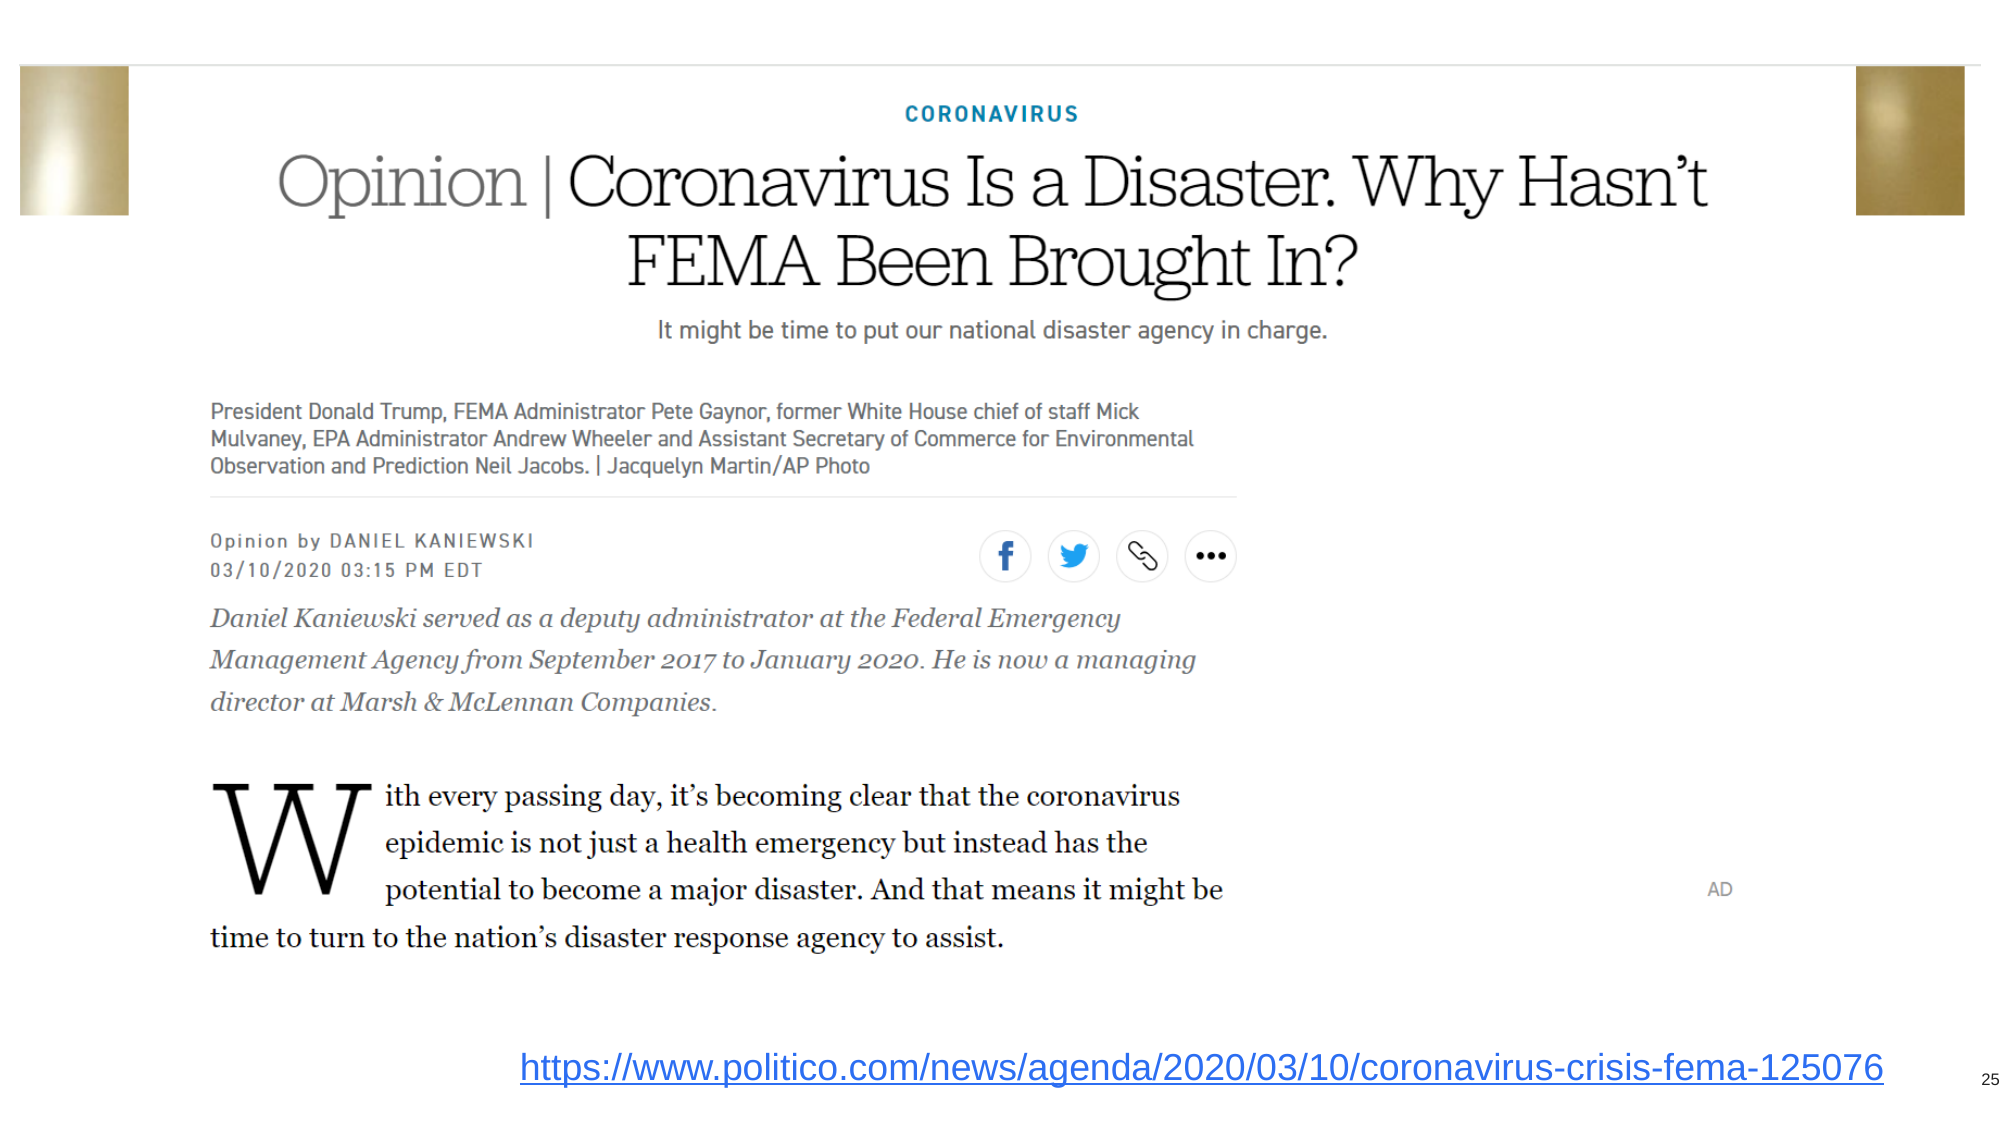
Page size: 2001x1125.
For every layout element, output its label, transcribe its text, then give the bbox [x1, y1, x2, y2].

text_box https://www.politico.com/news/agenda/2020/03/10/coronavirus-crisis-fema-125076 [505, 1036, 2000, 1125]
picture [19, 63, 1981, 956]
